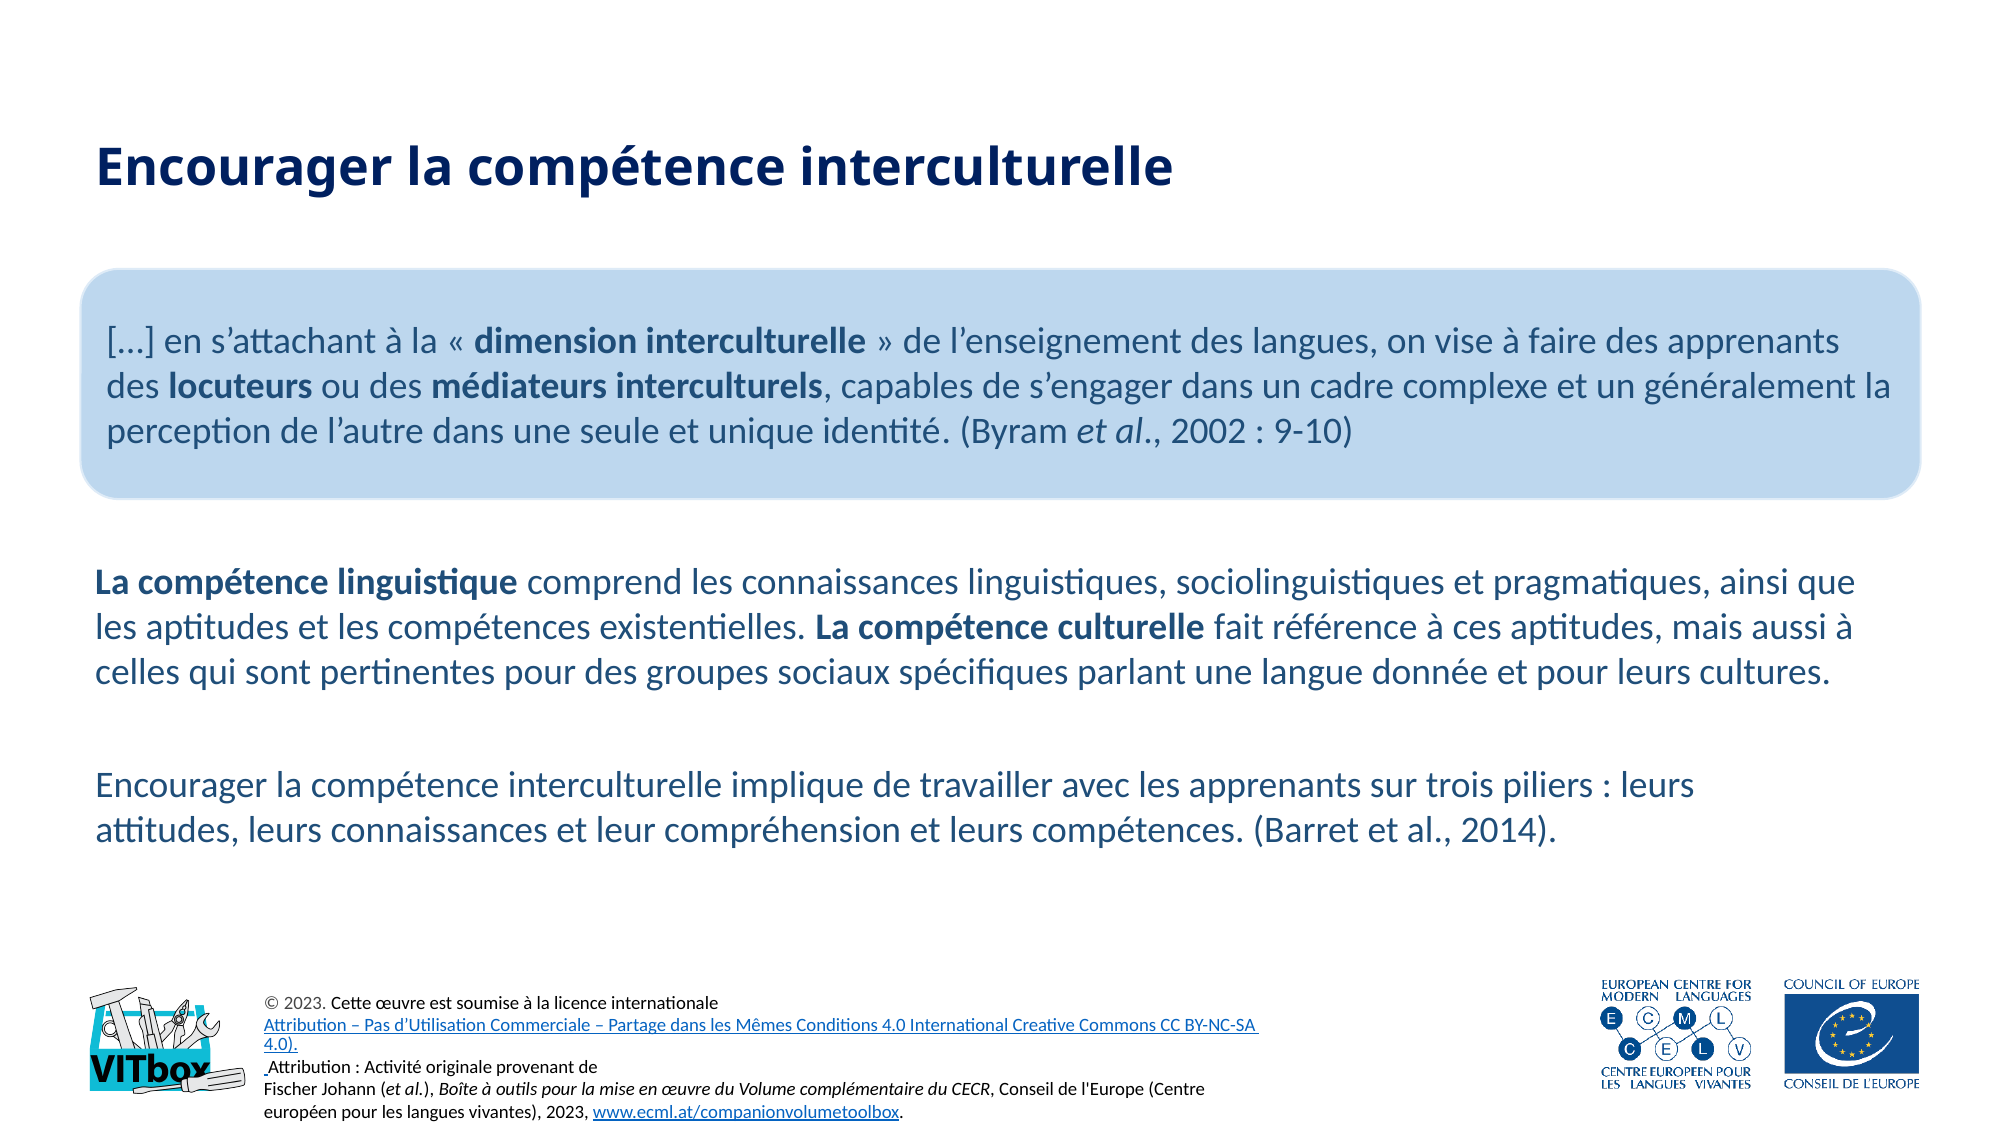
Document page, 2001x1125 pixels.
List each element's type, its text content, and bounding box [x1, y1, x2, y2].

list Encourager la compétence interculturelle implique de travailler avec les apprenants sur trois piliers : leurs attitudes, leurs connaissances et leur compréhension et leurs compétences. (Barret et al., 2014). [80, 752, 1752, 1063]
picture [80, 1063, 249, 1095]
text_box La compétence linguistique comprend les connaissances linguistiques, sociolinguistiques et pragmatiques, ainsi que les aptitudes et les compétences existentielles. La compétence culturelle fait référence à ces aptitudes, mais aussi à celles qui sont pertinentes pour des groupes sociaux spécifiques parlant une langue donnée et pour leurs cultures. [80, 550, 1920, 700]
title Encourager la compétence interculturelle [80, 59, 1921, 278]
text_box […] en s’attachant à la « dimension interculturelle » de l’enseignement des langues, on vise à faire des apprenants des locuteurs ou des médiateurs interculturels, capables de s’engager dans un cadre complexe et un généralement la perception de l’autre dans une seule et unique identité. (Byram et al., 2002 : 9-10) [79, 267, 1922, 501]
picture [1599, 978, 1921, 1089]
